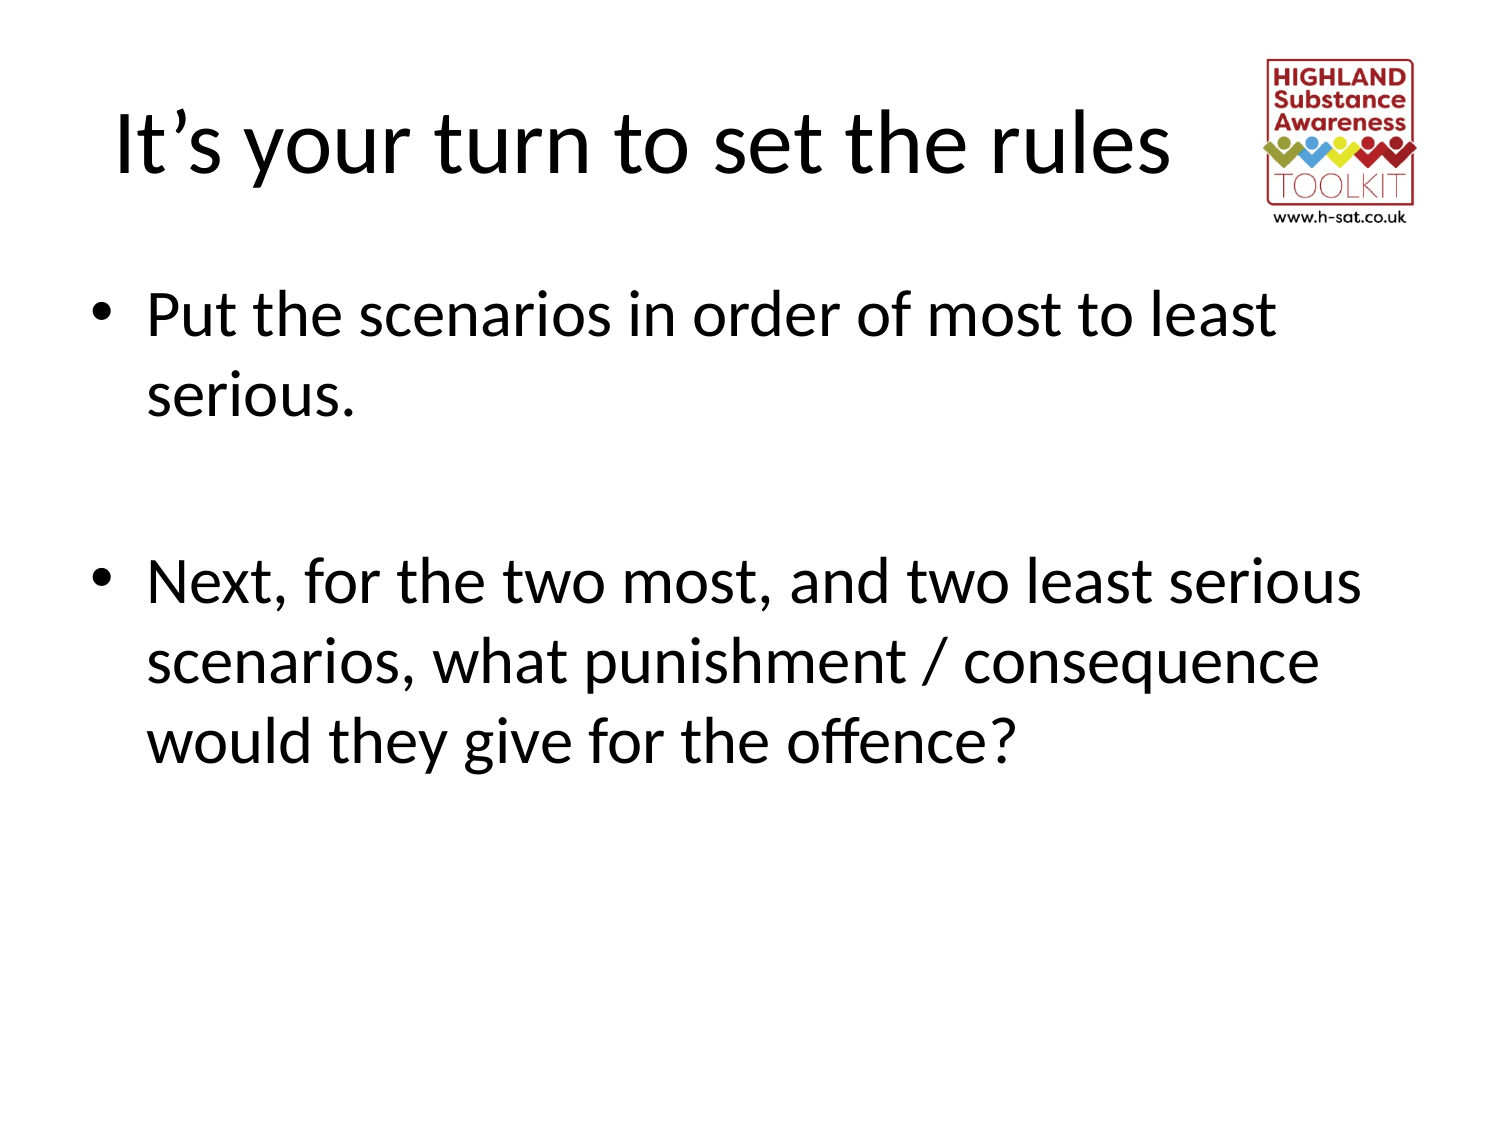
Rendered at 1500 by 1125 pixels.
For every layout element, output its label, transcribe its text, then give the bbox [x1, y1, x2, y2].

title It’s your turn to set the rules [76, 42, 1211, 231]
list Put the scenarios in order of most to least serious. Next, for the two most, and two least serious scenarios, what punishment / consequence would they give for the offence? [75, 262, 1425, 1005]
picture [1243, 42, 1436, 239]
